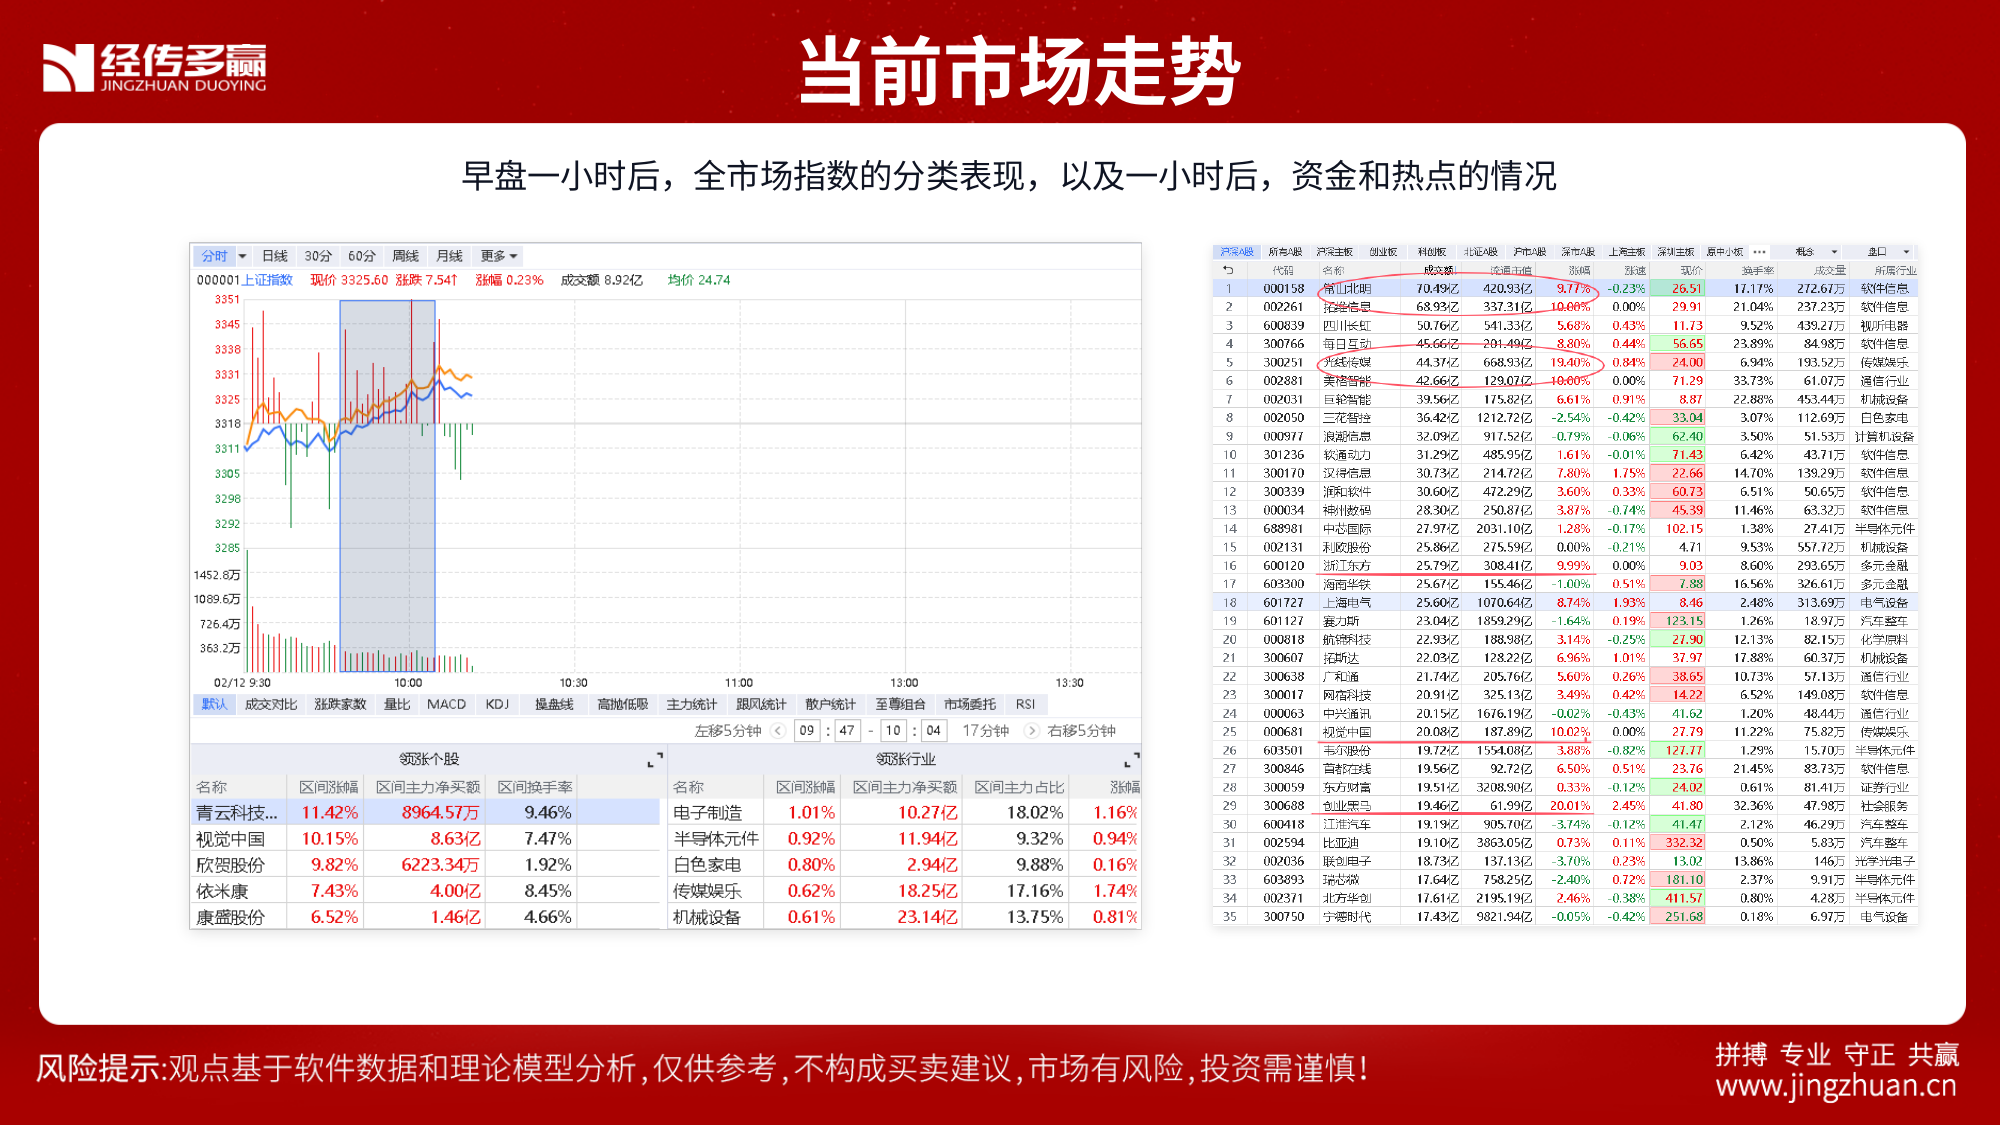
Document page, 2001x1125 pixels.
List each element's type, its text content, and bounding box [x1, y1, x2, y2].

text_box 早盘一小时后，全市场指数的分类表现，以及一小时后，资金和热点的情况 [446, 144, 1617, 203]
picture [0, 0, 2000, 1125]
text_box 当前市场走势 [624, 16, 1352, 122]
